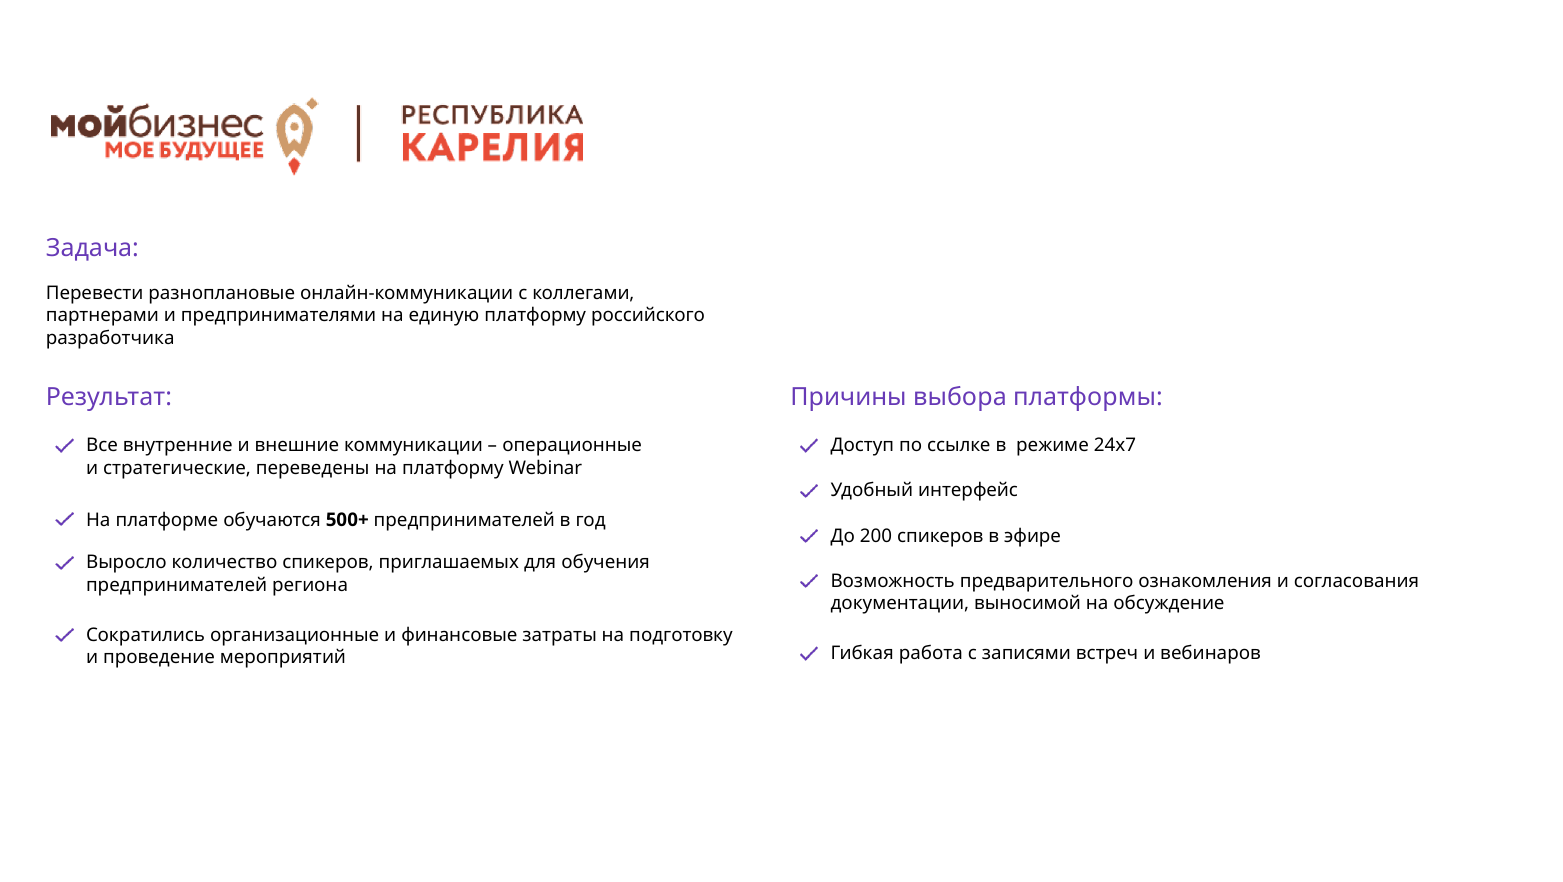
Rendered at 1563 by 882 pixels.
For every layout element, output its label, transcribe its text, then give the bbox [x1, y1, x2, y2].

text_box Перевести разноплановые онлайн-коммуникации с коллегами, партнерами и предпринимателями на единую платформу российского разработчика [45, 273, 729, 355]
text_box Результат: [45, 378, 773, 412]
text_box Выросло количество спикеров, приглашаемых для обучения предпринимателей региона [85, 550, 742, 605]
picture [796, 477, 822, 503]
picture [796, 523, 822, 549]
picture [796, 640, 822, 666]
text_box Задача: [45, 229, 773, 263]
text_box На платформе обучаются 500+ предпринимателей в год [85, 505, 742, 532]
text_box Сократились организационные и финансовые затраты на подготовку и проведение мероприятий [85, 622, 742, 677]
picture [51, 550, 77, 575]
picture [51, 97, 584, 176]
picture [796, 432, 822, 458]
text_box Причины выбора платформы: [790, 378, 1517, 412]
text_box До 200 спикеров в эфире [830, 523, 1487, 551]
picture [51, 432, 77, 458]
text_box Гибкая работа с записями встреч и вебинаров [830, 640, 1487, 668]
picture [51, 622, 77, 648]
text_box Все внутренние и внешние коммуникации – операционные и стратегические, переведены на платформу Webinar [85, 432, 742, 487]
picture [51, 506, 77, 531]
text_box Возможность предварительного ознакомления и согласования документации, выносимой на обсуждение [830, 568, 1487, 623]
text_box Доступ по ссылке в режиме 24x7 [830, 432, 1487, 460]
picture [796, 568, 822, 594]
text_box Удобный интерфейс [830, 478, 1487, 505]
